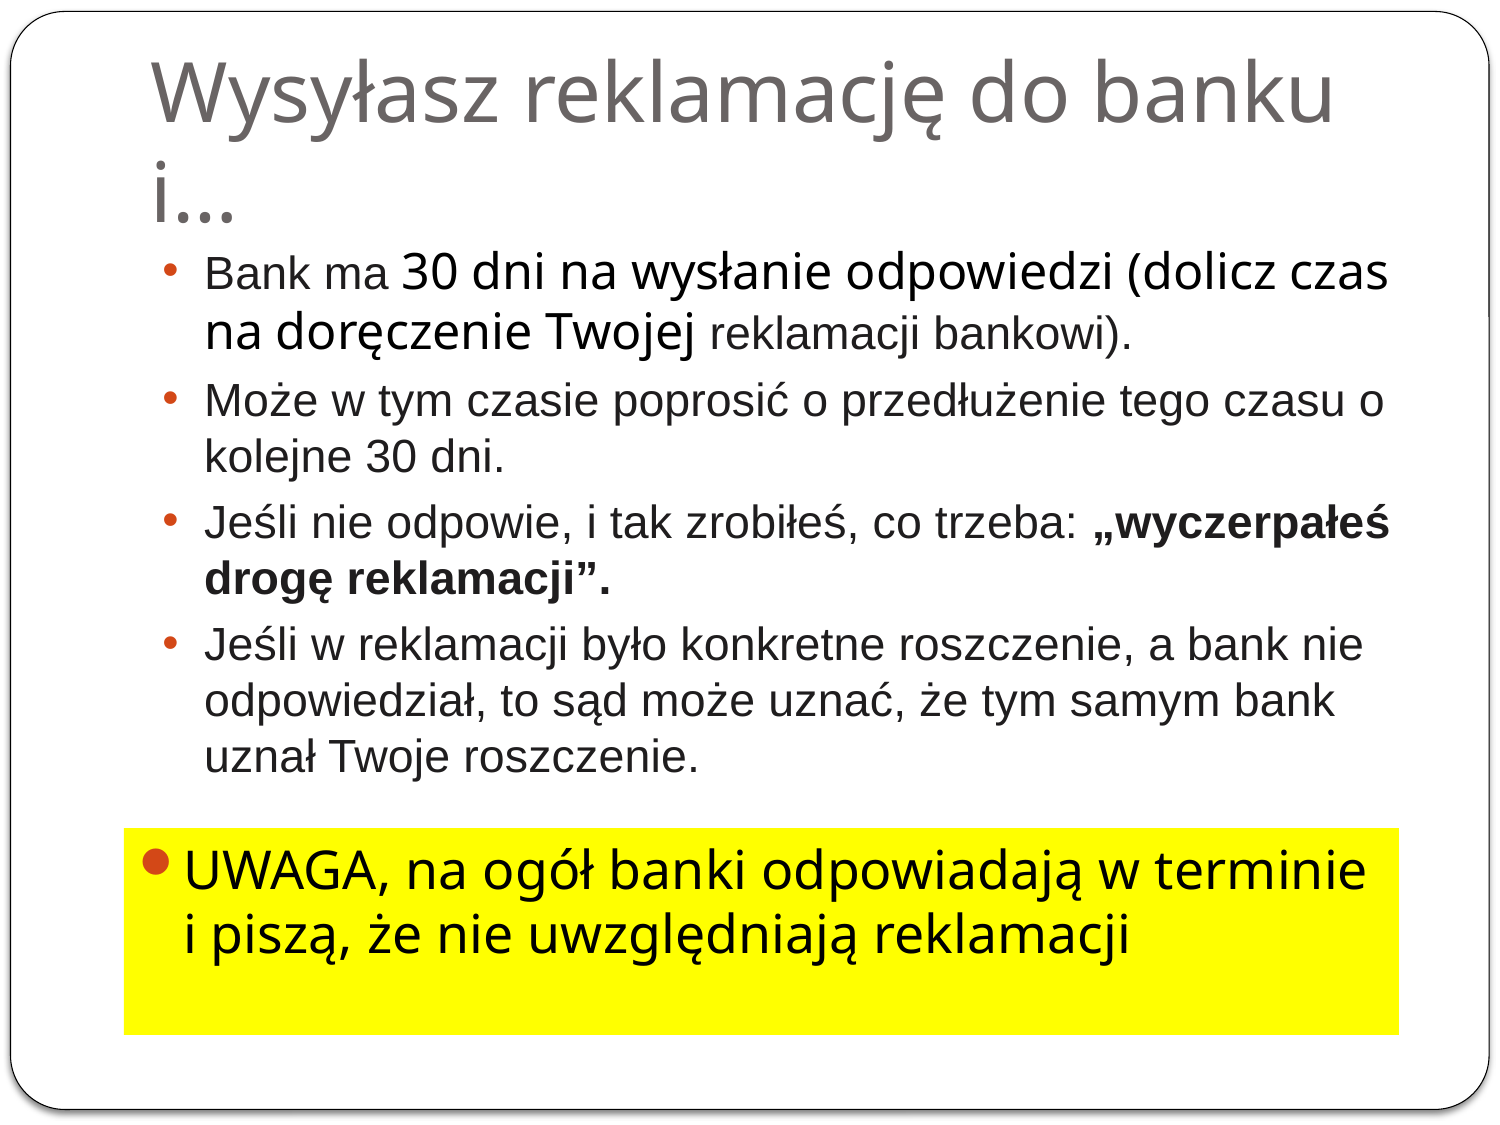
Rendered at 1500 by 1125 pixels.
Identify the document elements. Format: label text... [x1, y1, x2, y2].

title Wysyłasz reklamację do banku i… [135, 66, 1411, 254]
text_box UWAGA, na ogół banki odpowiadają w terminie i piszą, że nie uwzględniają reklamacji [123, 828, 1399, 1035]
list Bank ma 30 dni na wysłanie odpowiedzi (dolicz czas na doręczenie Twojej reklamacji bankowi). Może w tym czasie poprosić o przedłużenie tego czasu o kolejne 30 dni. Jeśli nie odpowie, i tak zrobiłeś, co trzeba: „wyczerpałeś drogę reklamacji”. Jeśli w reklamacji było konkretne roszczenie, a bank nie odpowiedział, to sąd może uznać, że tym samym bank uznał Twoje roszczenie. [147, 231, 1423, 794]
